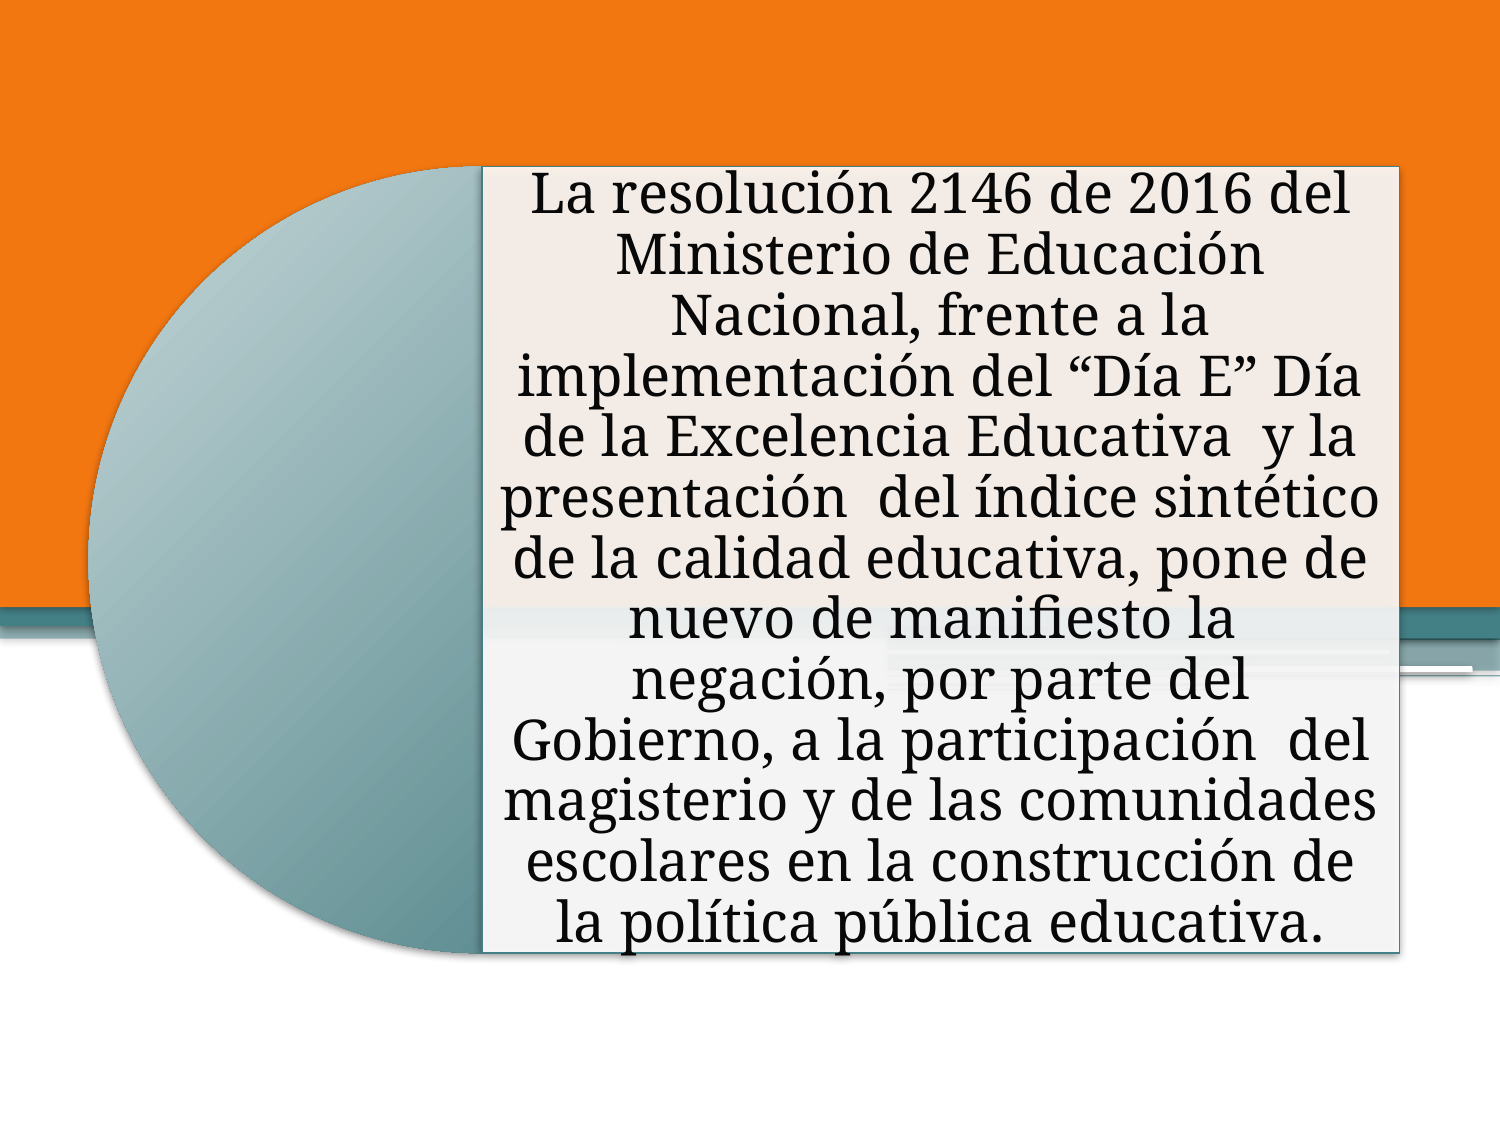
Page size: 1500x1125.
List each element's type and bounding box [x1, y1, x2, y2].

text_box [88, 66, 1400, 1054]
